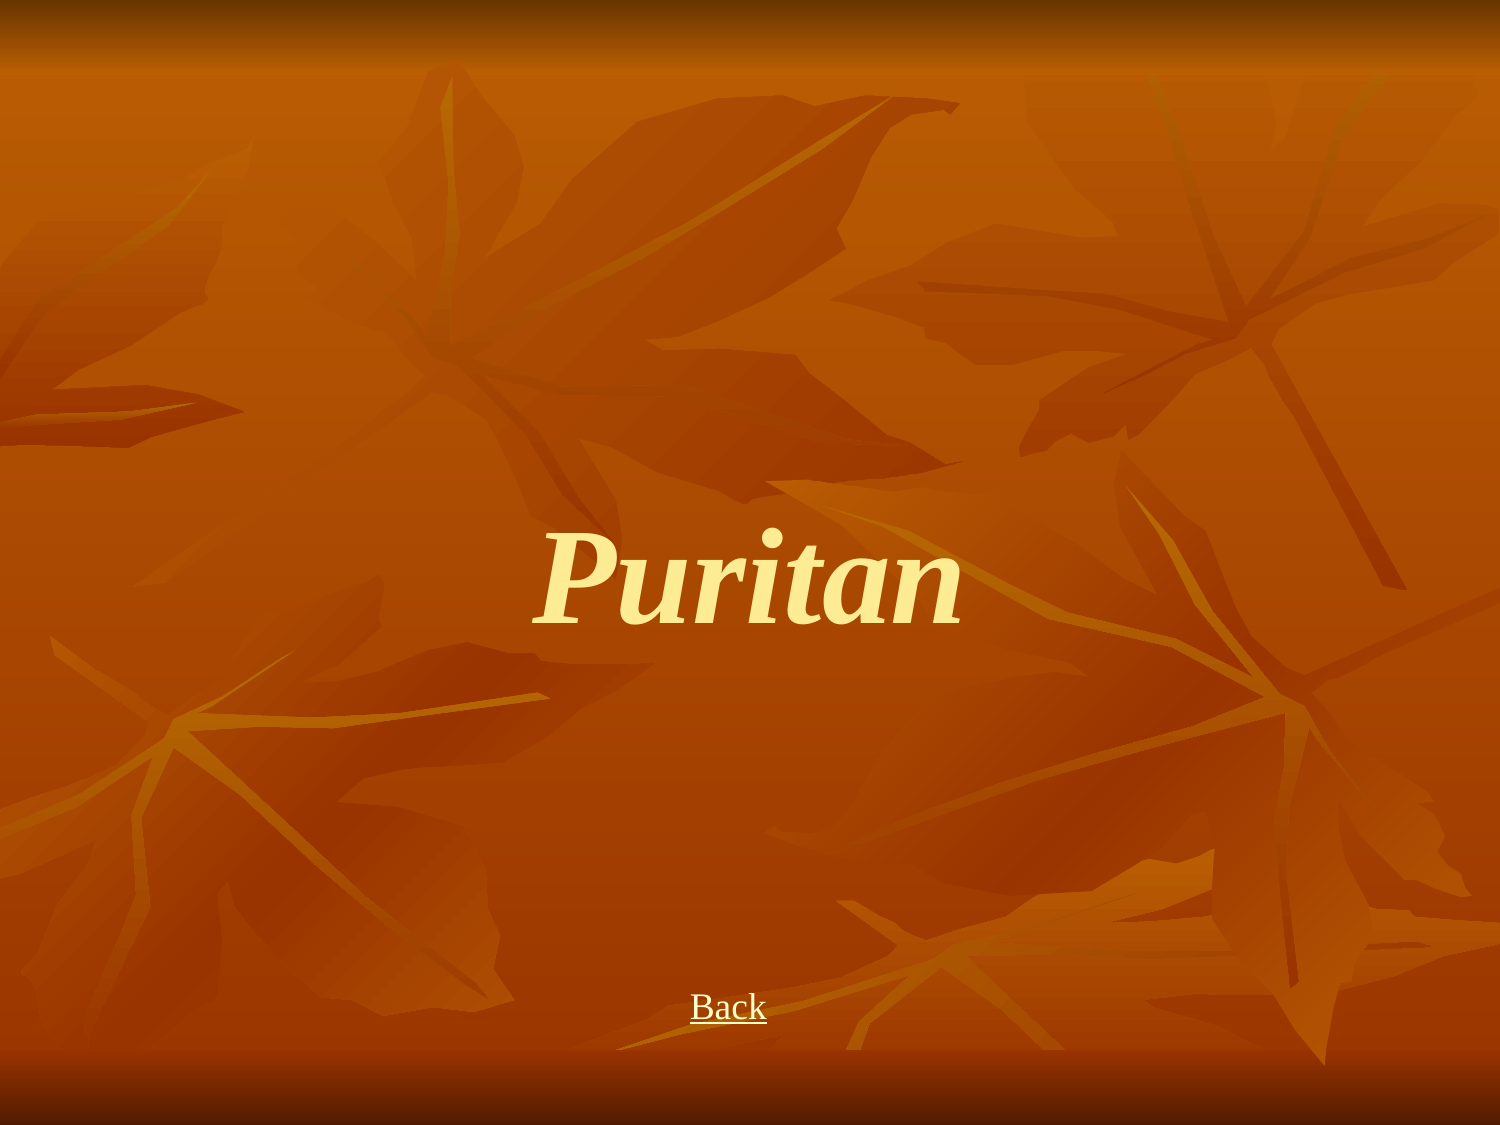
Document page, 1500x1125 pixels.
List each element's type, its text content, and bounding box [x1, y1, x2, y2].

text_box Back [675, 974, 783, 1035]
title Puritan [112, 99, 1388, 1038]
